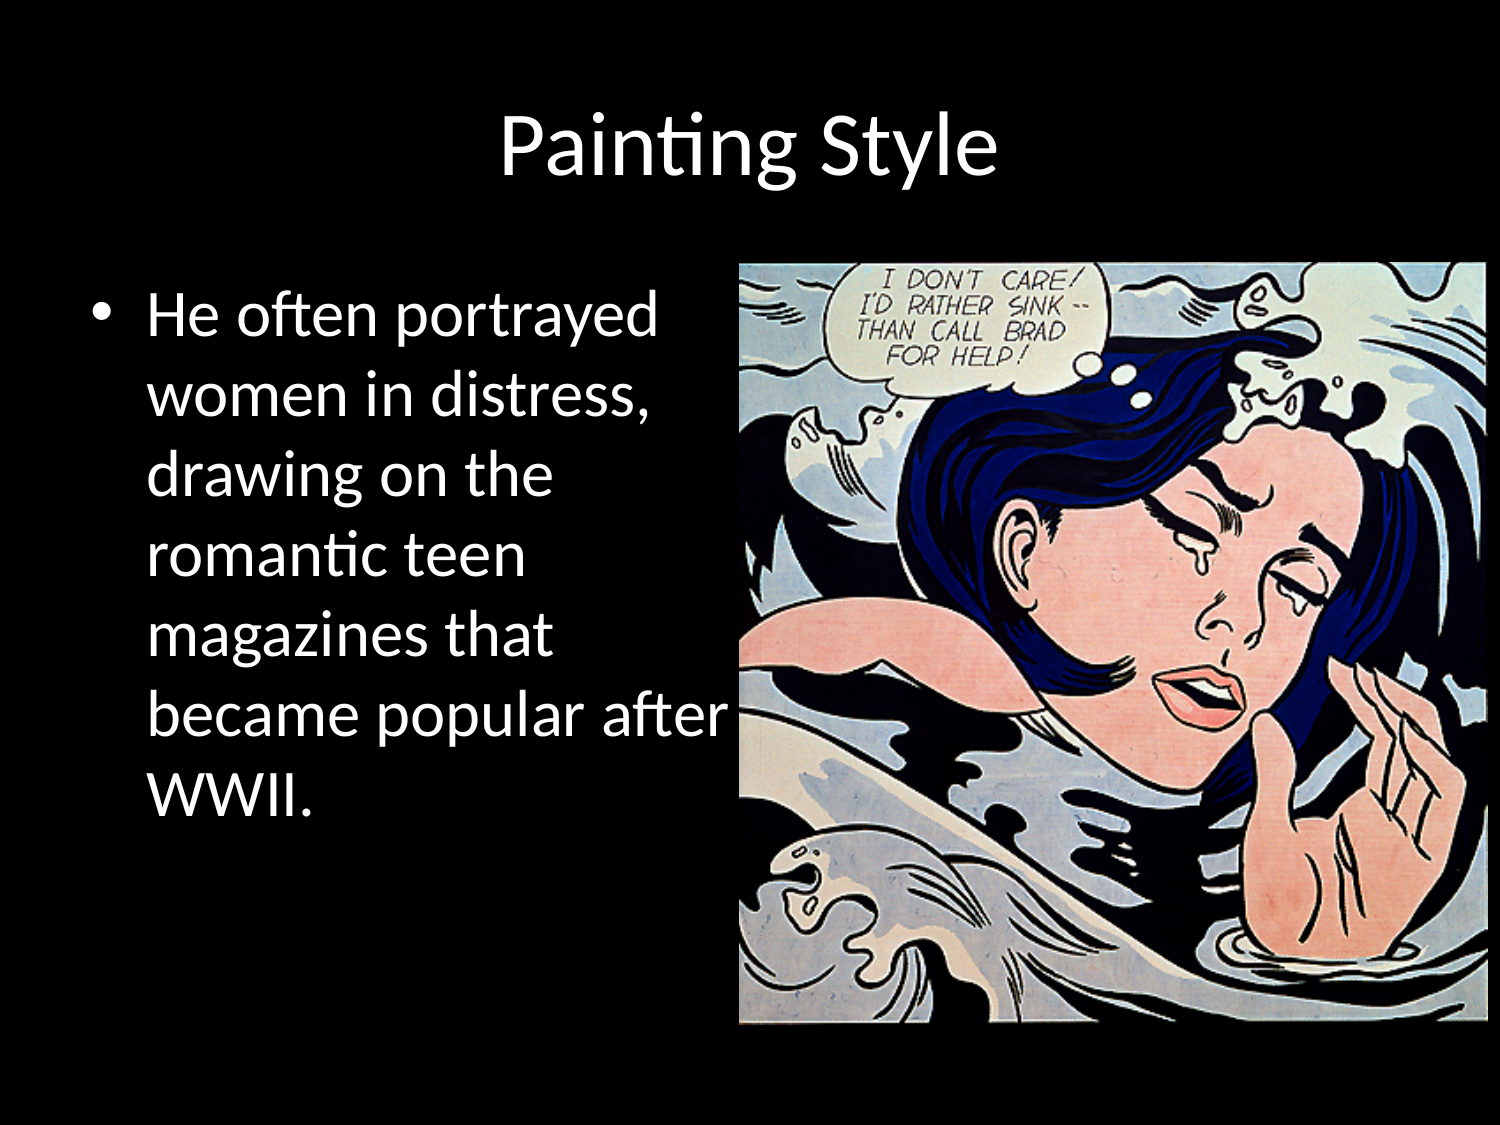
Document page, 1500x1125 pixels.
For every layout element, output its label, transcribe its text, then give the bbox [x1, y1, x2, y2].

title Painting Style [74, 44, 1426, 233]
picture [738, 262, 1488, 1026]
list He often portrayed women in distress, drawing on the romantic teen magazines that became popular after WWII. [74, 262, 751, 1088]
